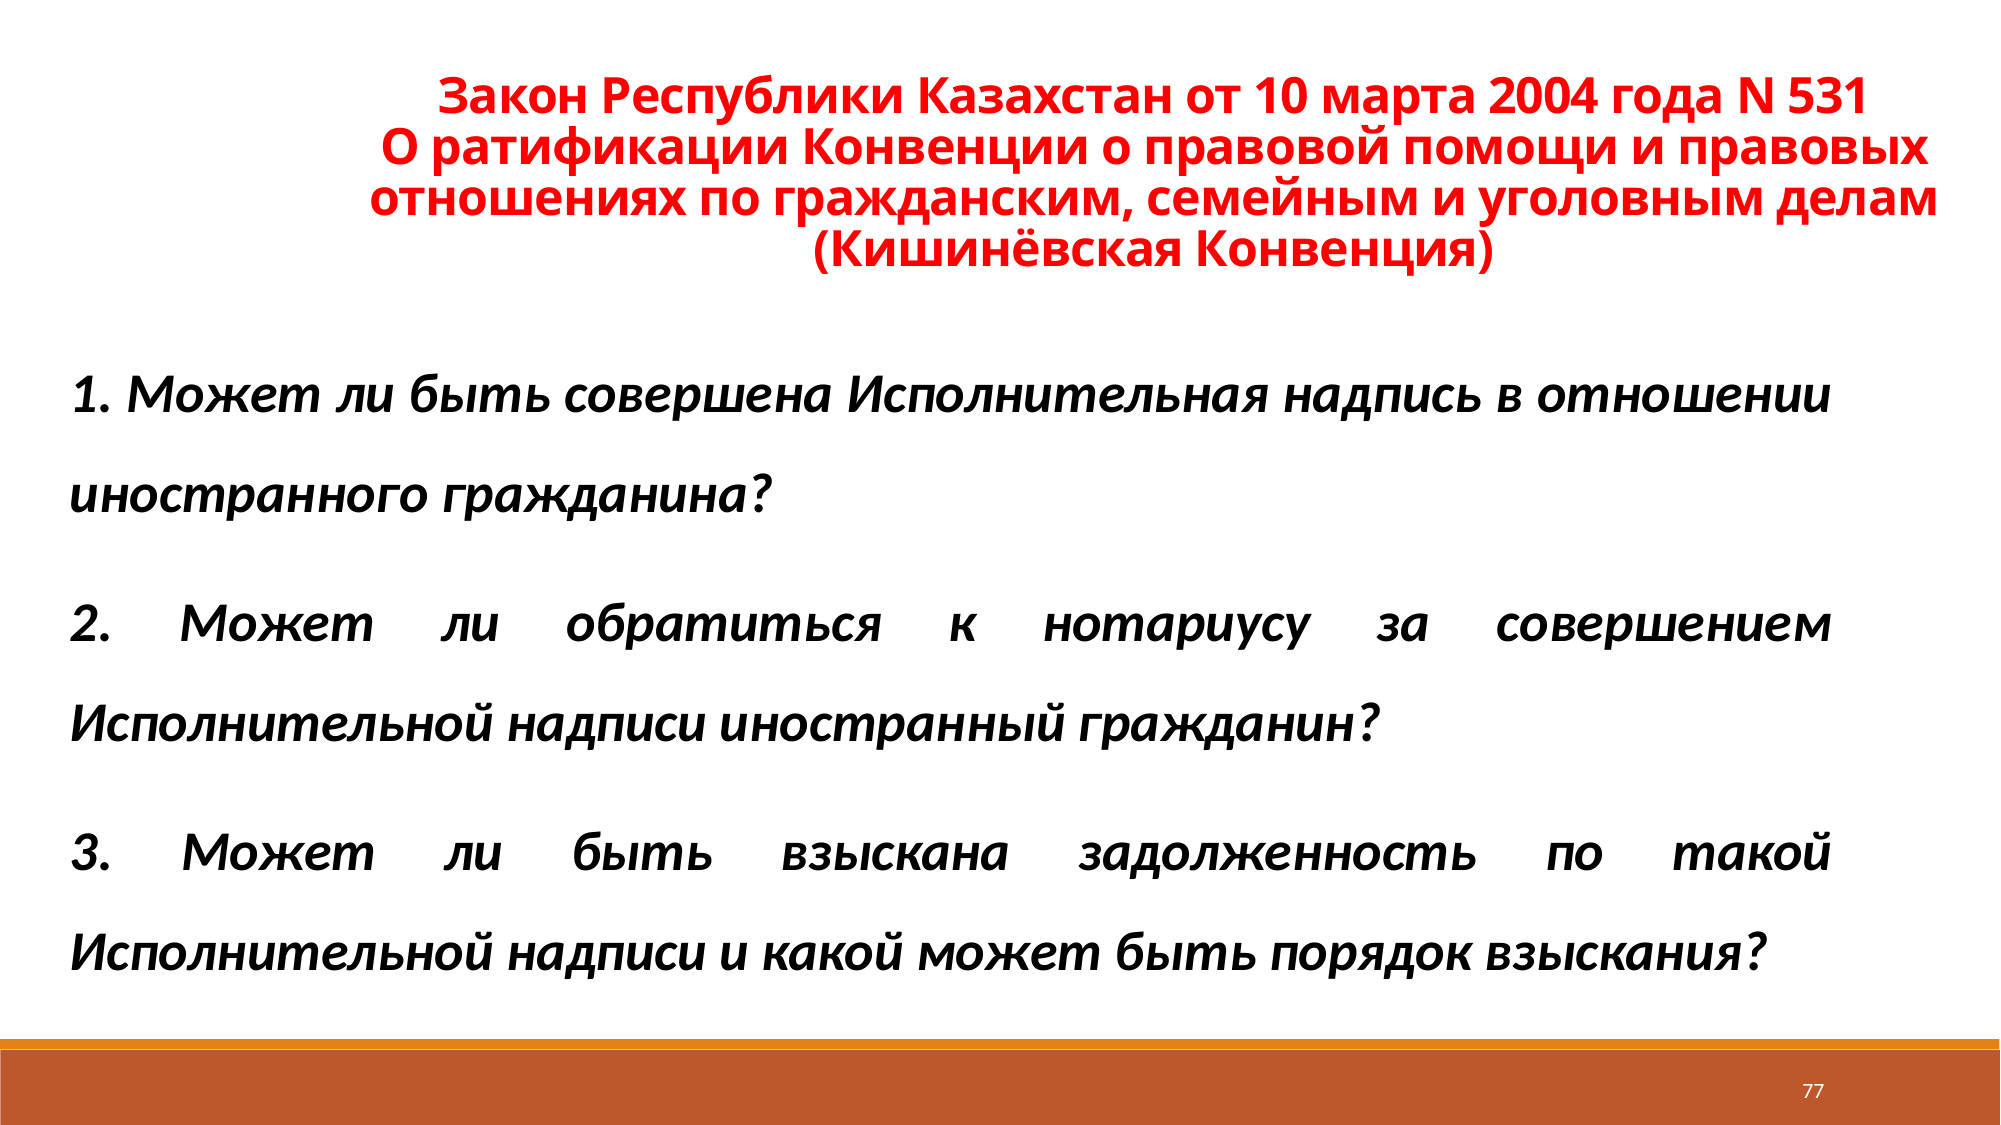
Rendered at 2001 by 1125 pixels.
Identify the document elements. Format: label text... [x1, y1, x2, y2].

list 1. Может ли быть совершена Исполнительная надпись в отношении иностранного гражданина? 2. Может ли обратиться к нотариусу за совершением Исполнительной надписи иностранный гражданин? 3. Может ли быть взыскана задолженность по такой Исполнительной надписи и какой может быть порядок взыскания? [54, 315, 1834, 1071]
slide_number 77 [1624, 1059, 1840, 1120]
title Закон Республики Казахстан от 10 марта 2004 года N 531 О ратификации Конвенции о правовой помощи и правовых отношениях по гражданским, семейным и уголовным делам (Кишинёвская Конвенция) [308, 54, 2000, 285]
